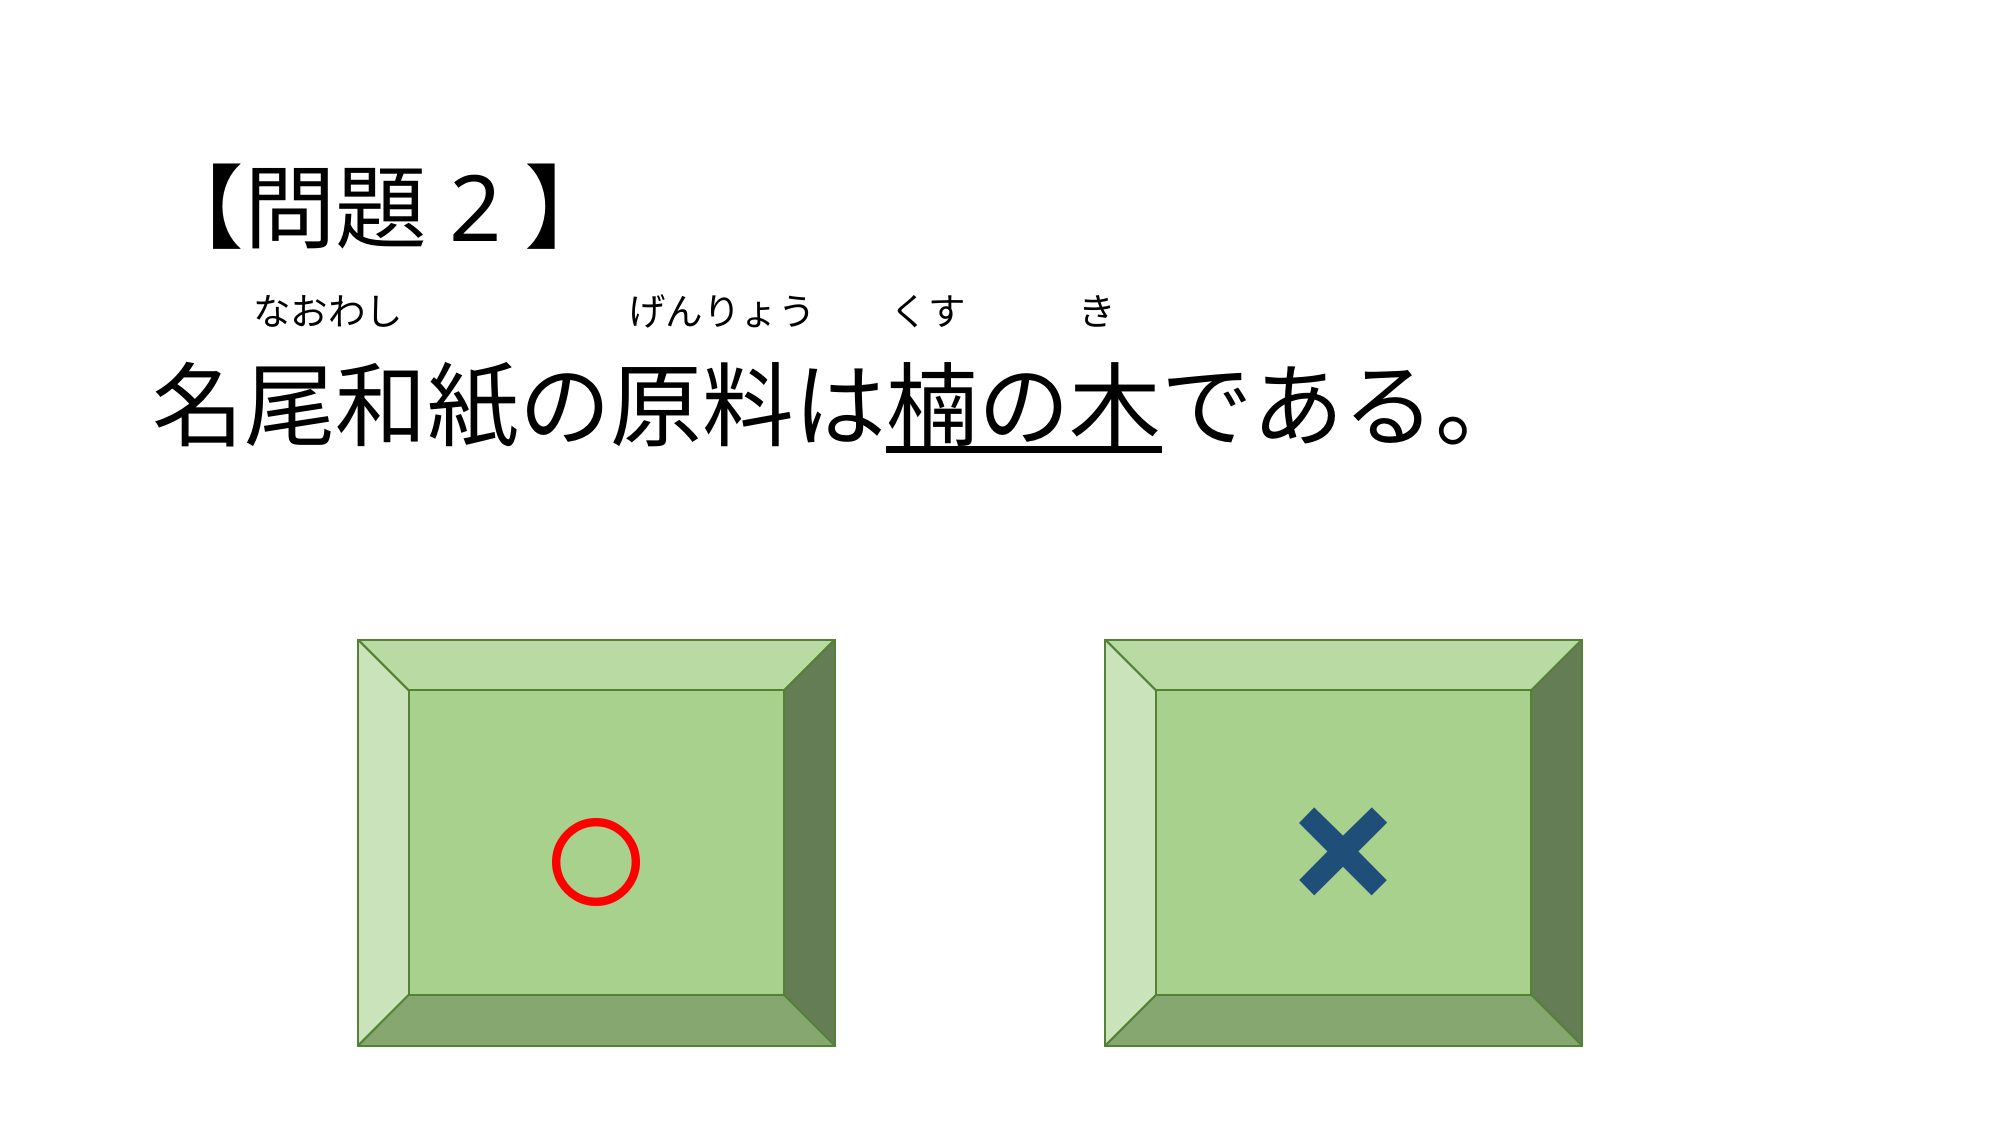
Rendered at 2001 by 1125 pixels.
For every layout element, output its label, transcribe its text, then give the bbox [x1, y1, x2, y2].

text_box × [1104, 638, 1583, 1047]
title 【問題2】 名尾和紙の原料は楠の木である。 [137, 59, 1863, 563]
text_box ○ [357, 638, 836, 1047]
text_box なおわし げんりょう くす き [163, 280, 1863, 341]
